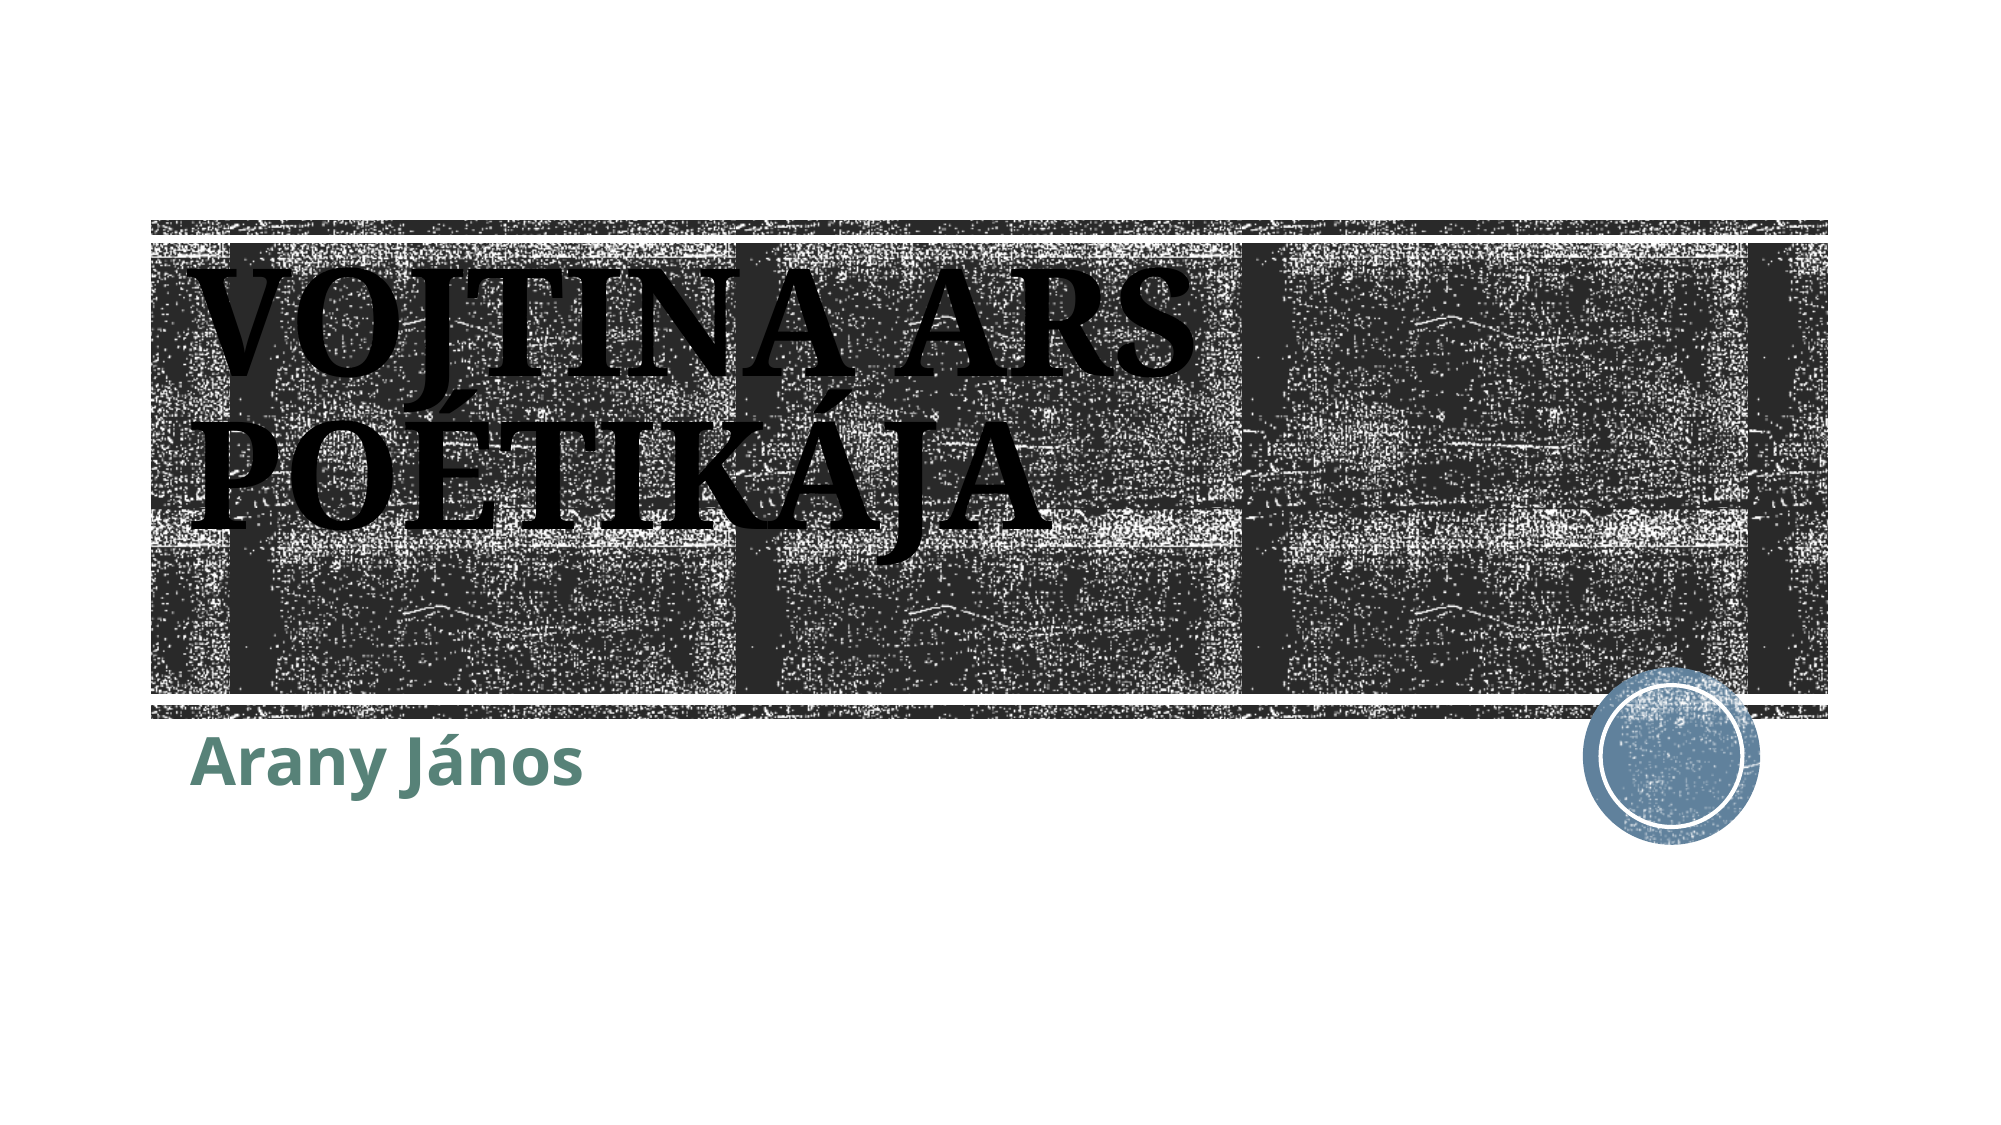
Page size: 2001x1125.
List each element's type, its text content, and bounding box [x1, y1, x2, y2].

subtitle Arany János [175, 720, 1470, 896]
title VOJTINA ARS POÉTIKÁJA [172, 234, 1808, 733]
